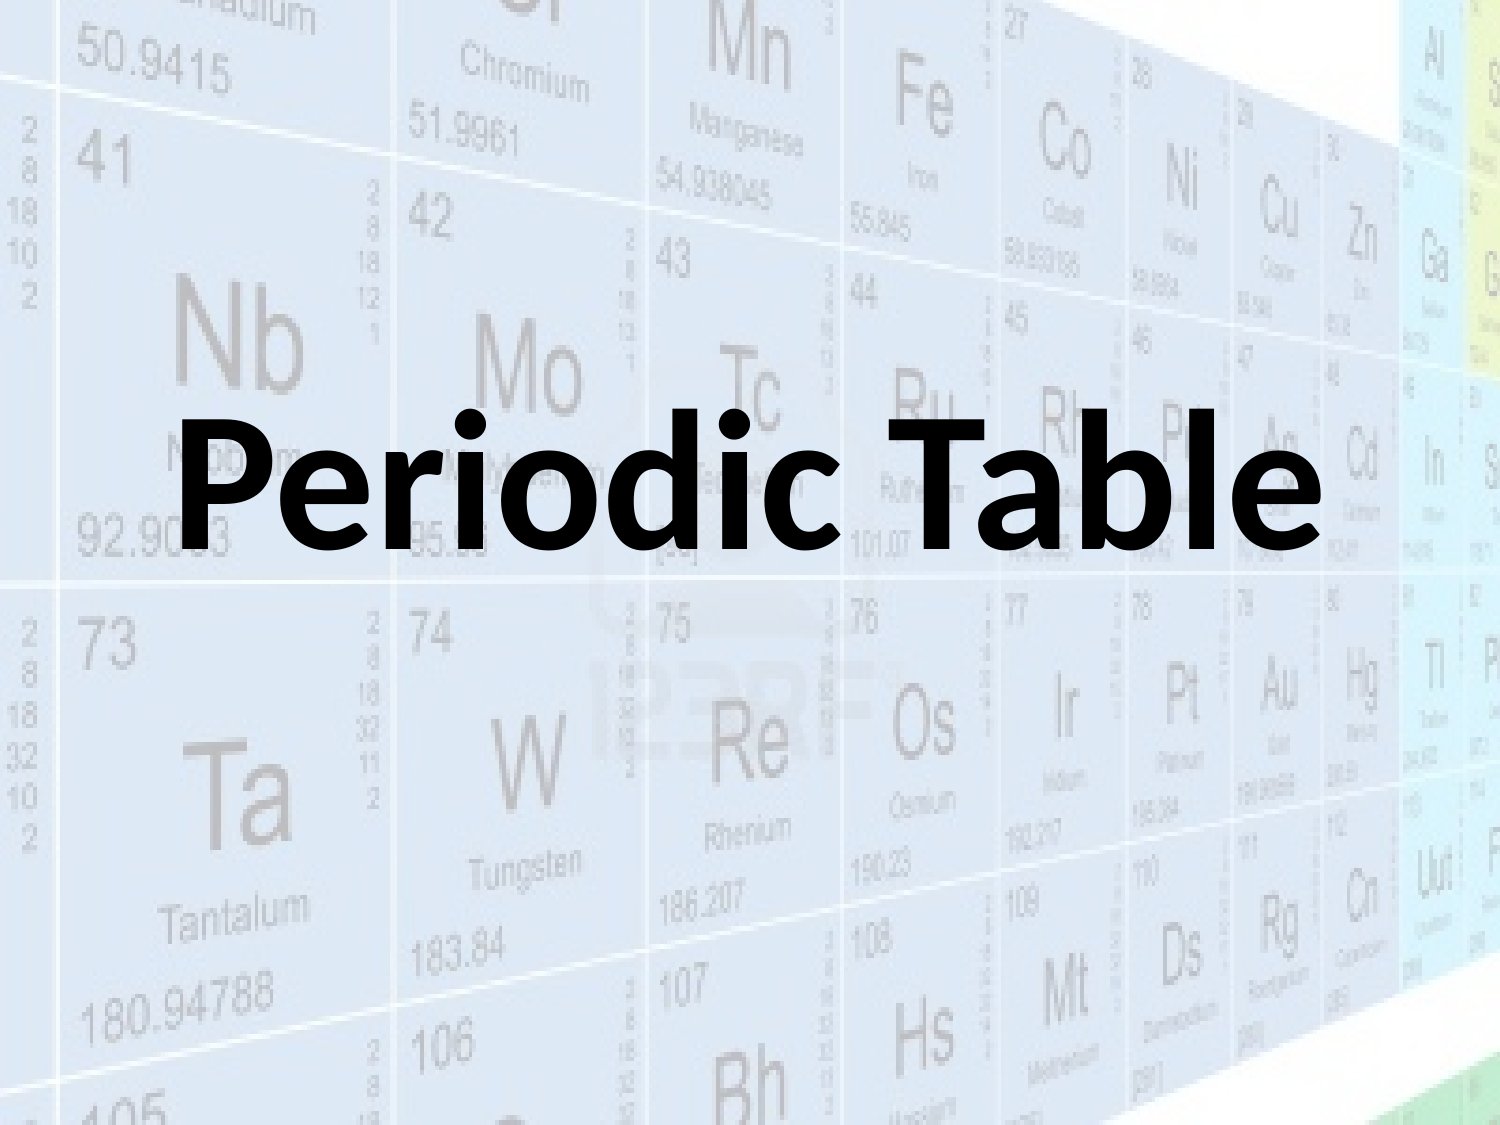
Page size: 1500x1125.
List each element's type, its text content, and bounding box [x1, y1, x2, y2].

title Periodic Table [112, 349, 1388, 591]
